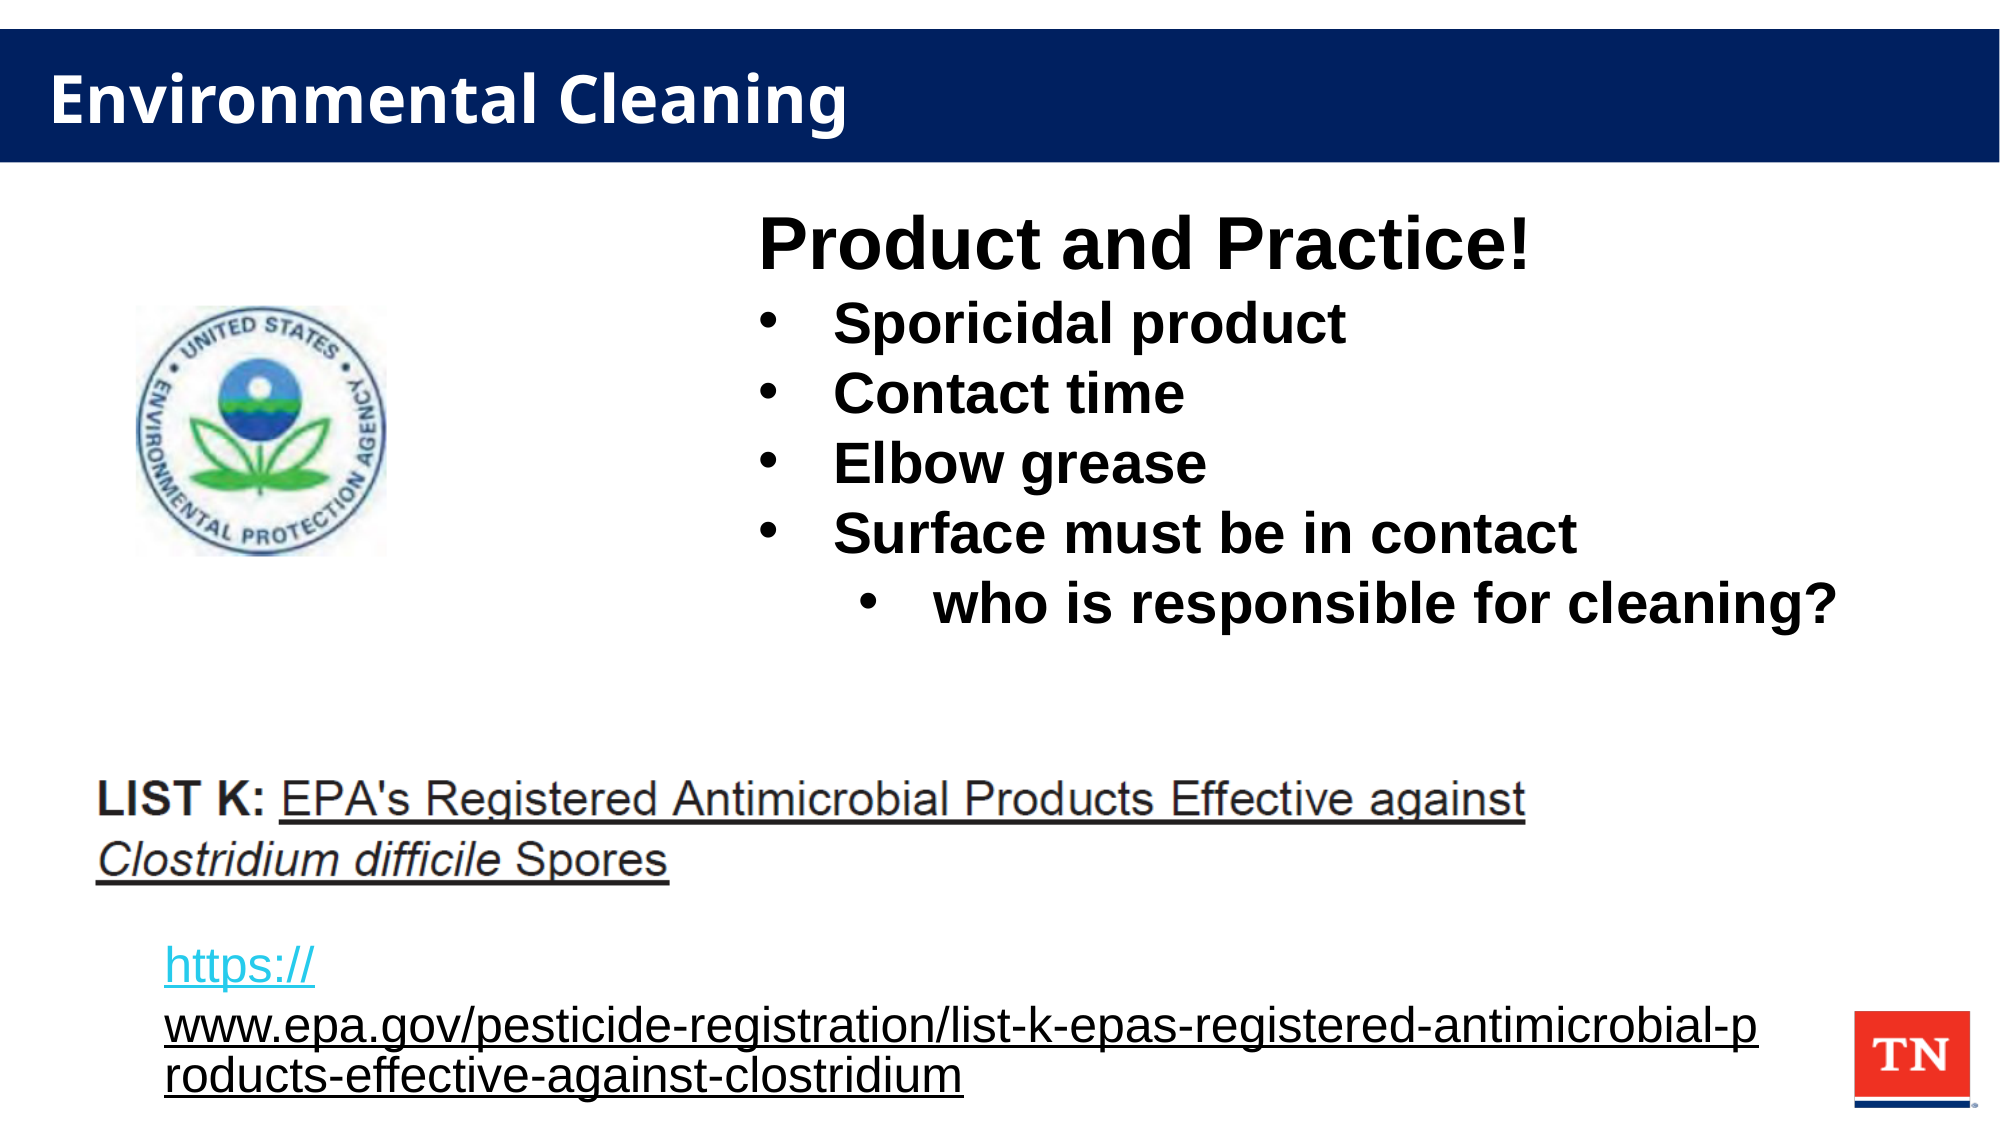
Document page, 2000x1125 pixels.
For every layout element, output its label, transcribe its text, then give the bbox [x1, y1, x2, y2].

text_box Product and Practice! Sporicidal product Contact time Elbow grease Surface must be in contact who is responsible for cleaning? [743, 187, 1856, 643]
text_box https://www.epa.gov/pesticide-registration/list-k-epas-registered-antimicrobial-products-effective-against-clostridium [149, 924, 1788, 1120]
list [61, 287, 1779, 892]
title Environmental Cleaning [33, 29, 1967, 165]
